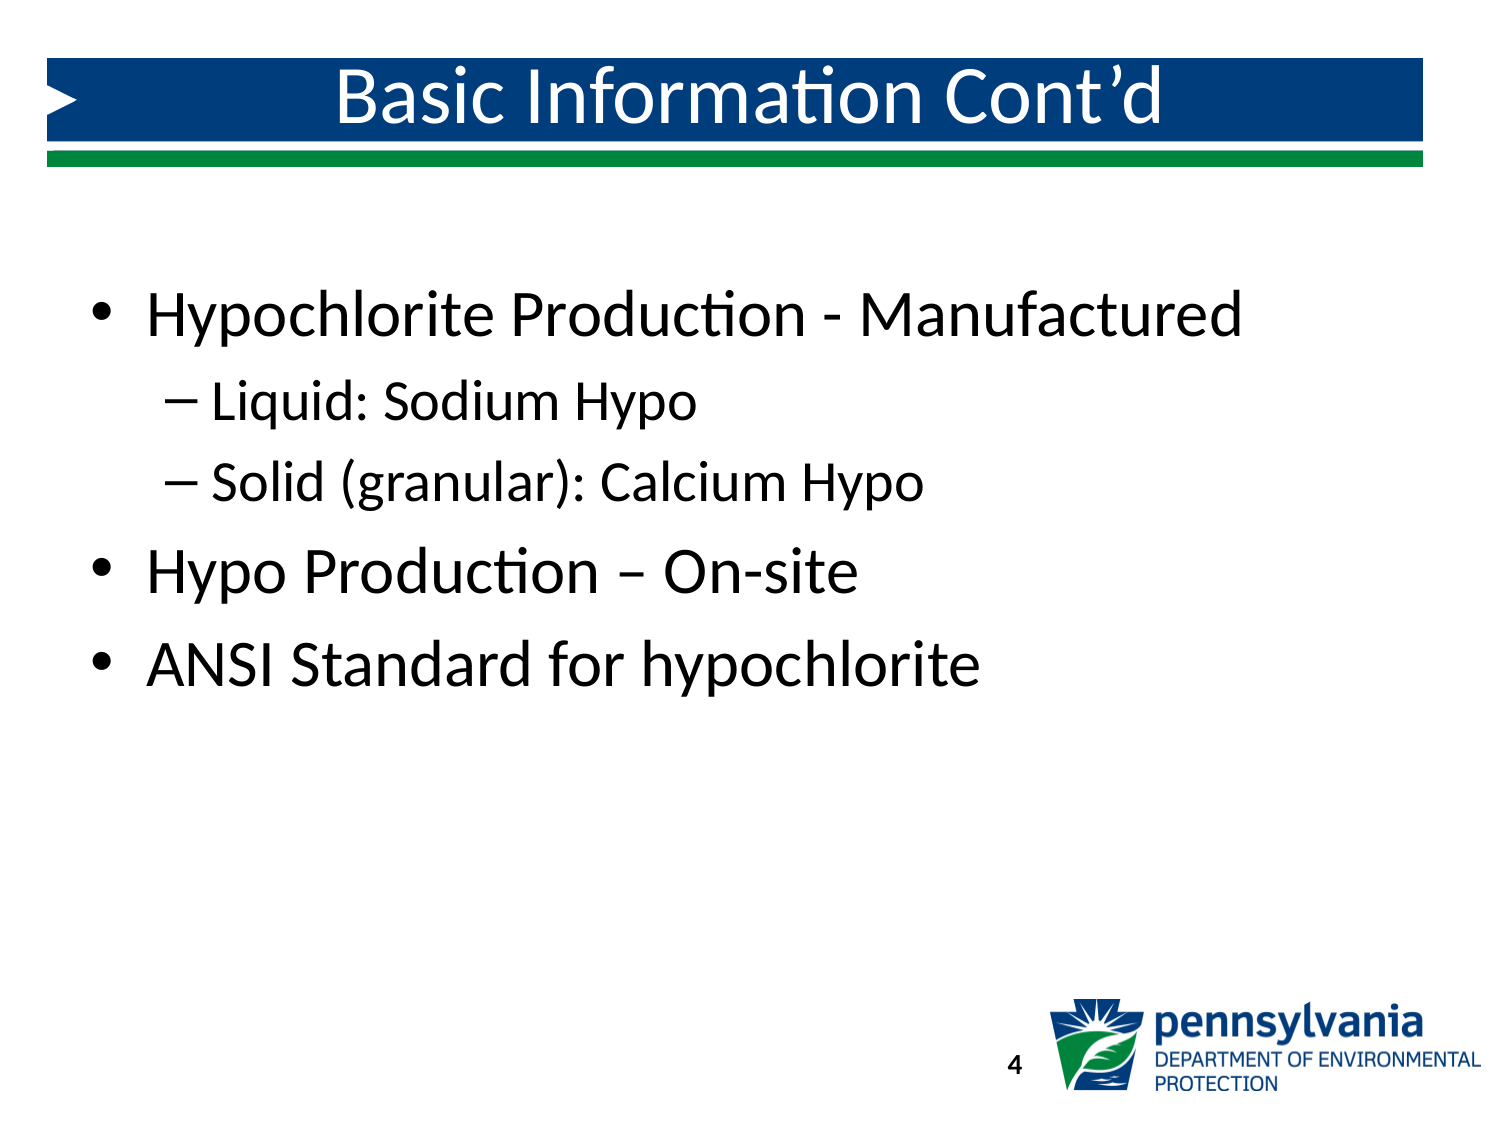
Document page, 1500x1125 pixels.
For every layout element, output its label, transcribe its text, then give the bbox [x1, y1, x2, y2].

title Basic Information Cont’d [75, 32, 1425, 175]
list Hypochlorite Production - Manufactured Liquid: Sodium Hypo Solid (granular): Calcium Hypo Hypo Production – On-site ANSI Standard for hypochlorite [75, 262, 1425, 1005]
picture [1050, 999, 1481, 1091]
picture [47, 58, 75, 167]
slide_number 4 [687, 1033, 1038, 1094]
